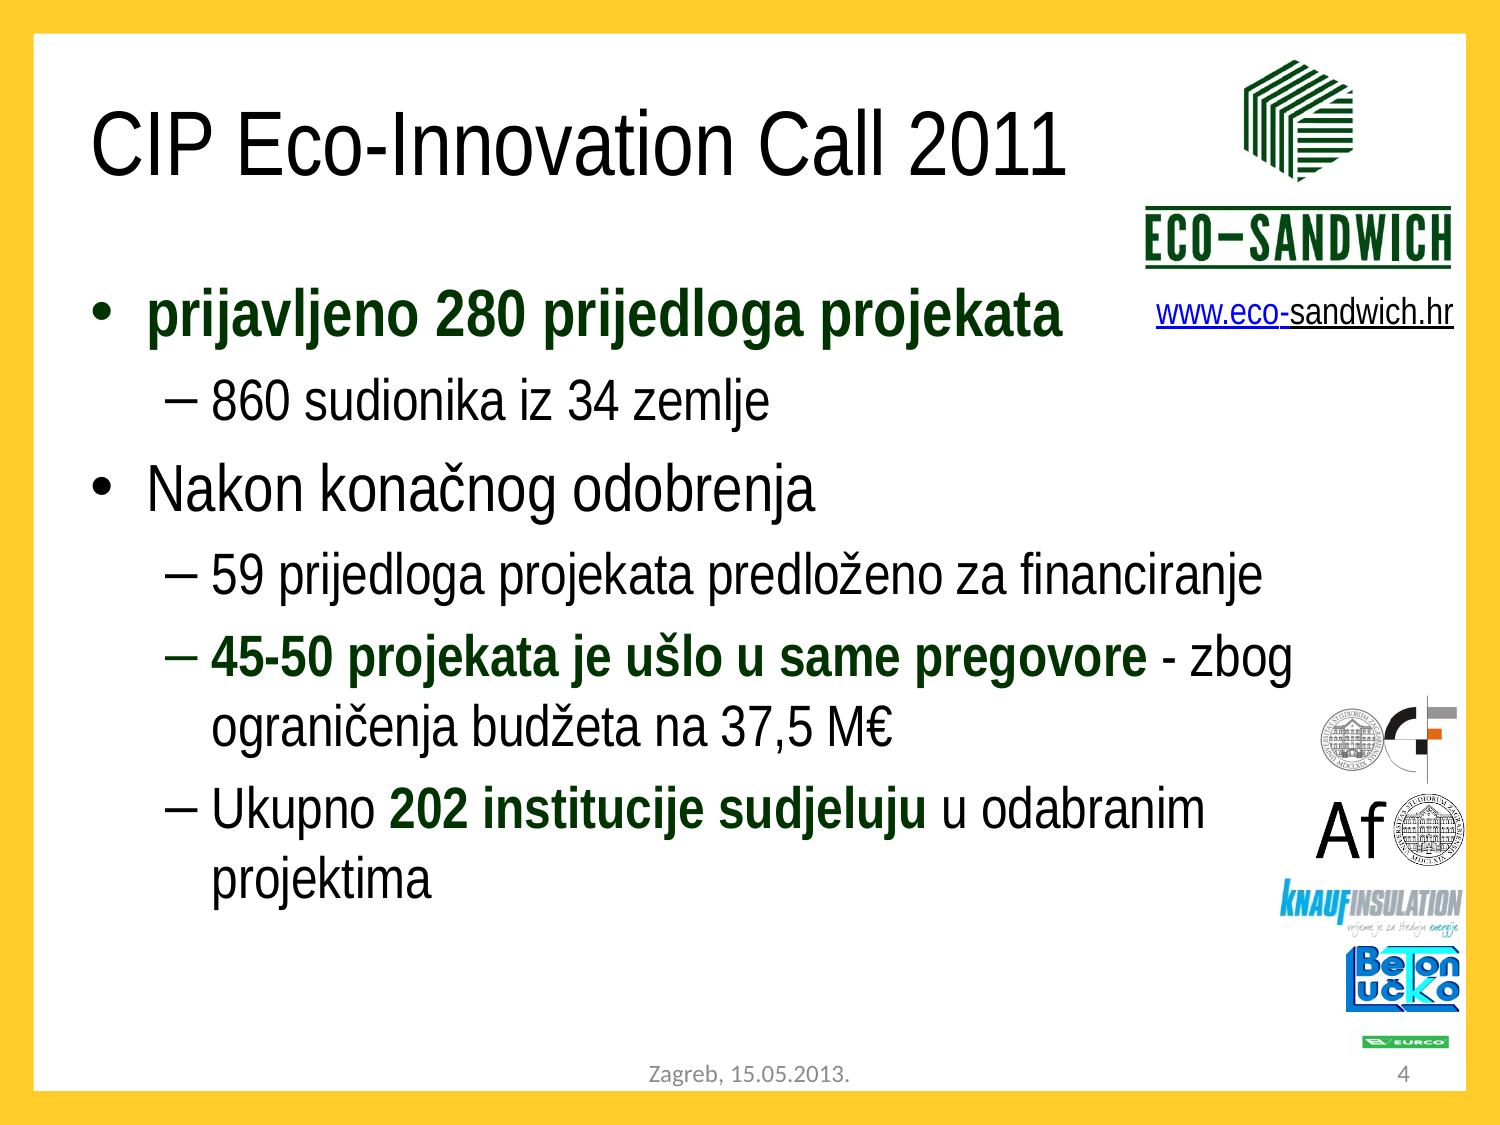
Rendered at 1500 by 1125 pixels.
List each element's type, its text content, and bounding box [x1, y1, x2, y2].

footer Zagreb, 15.05.2013. [512, 1042, 988, 1103]
slide_number 4 [1074, 1042, 1425, 1103]
title CIP Eco-Innovation Call 2011 [75, 45, 1425, 233]
list prijavljeno 280 prijedloga projekata 860 sudionika iz 34 zemlje Nakon konačnog odobrenja 59 prijedloga projekata predloženo za financiranje 45-50 projekata je ušlo u same pregovore - zbog ograničenja budžeta na 37,5 M€ Ukupno 202 institucije sudjeluju u odabranim projektima [75, 262, 1425, 1005]
picture [1425, 876, 1464, 938]
picture [1425, 691, 1475, 867]
picture [1139, 54, 1455, 277]
